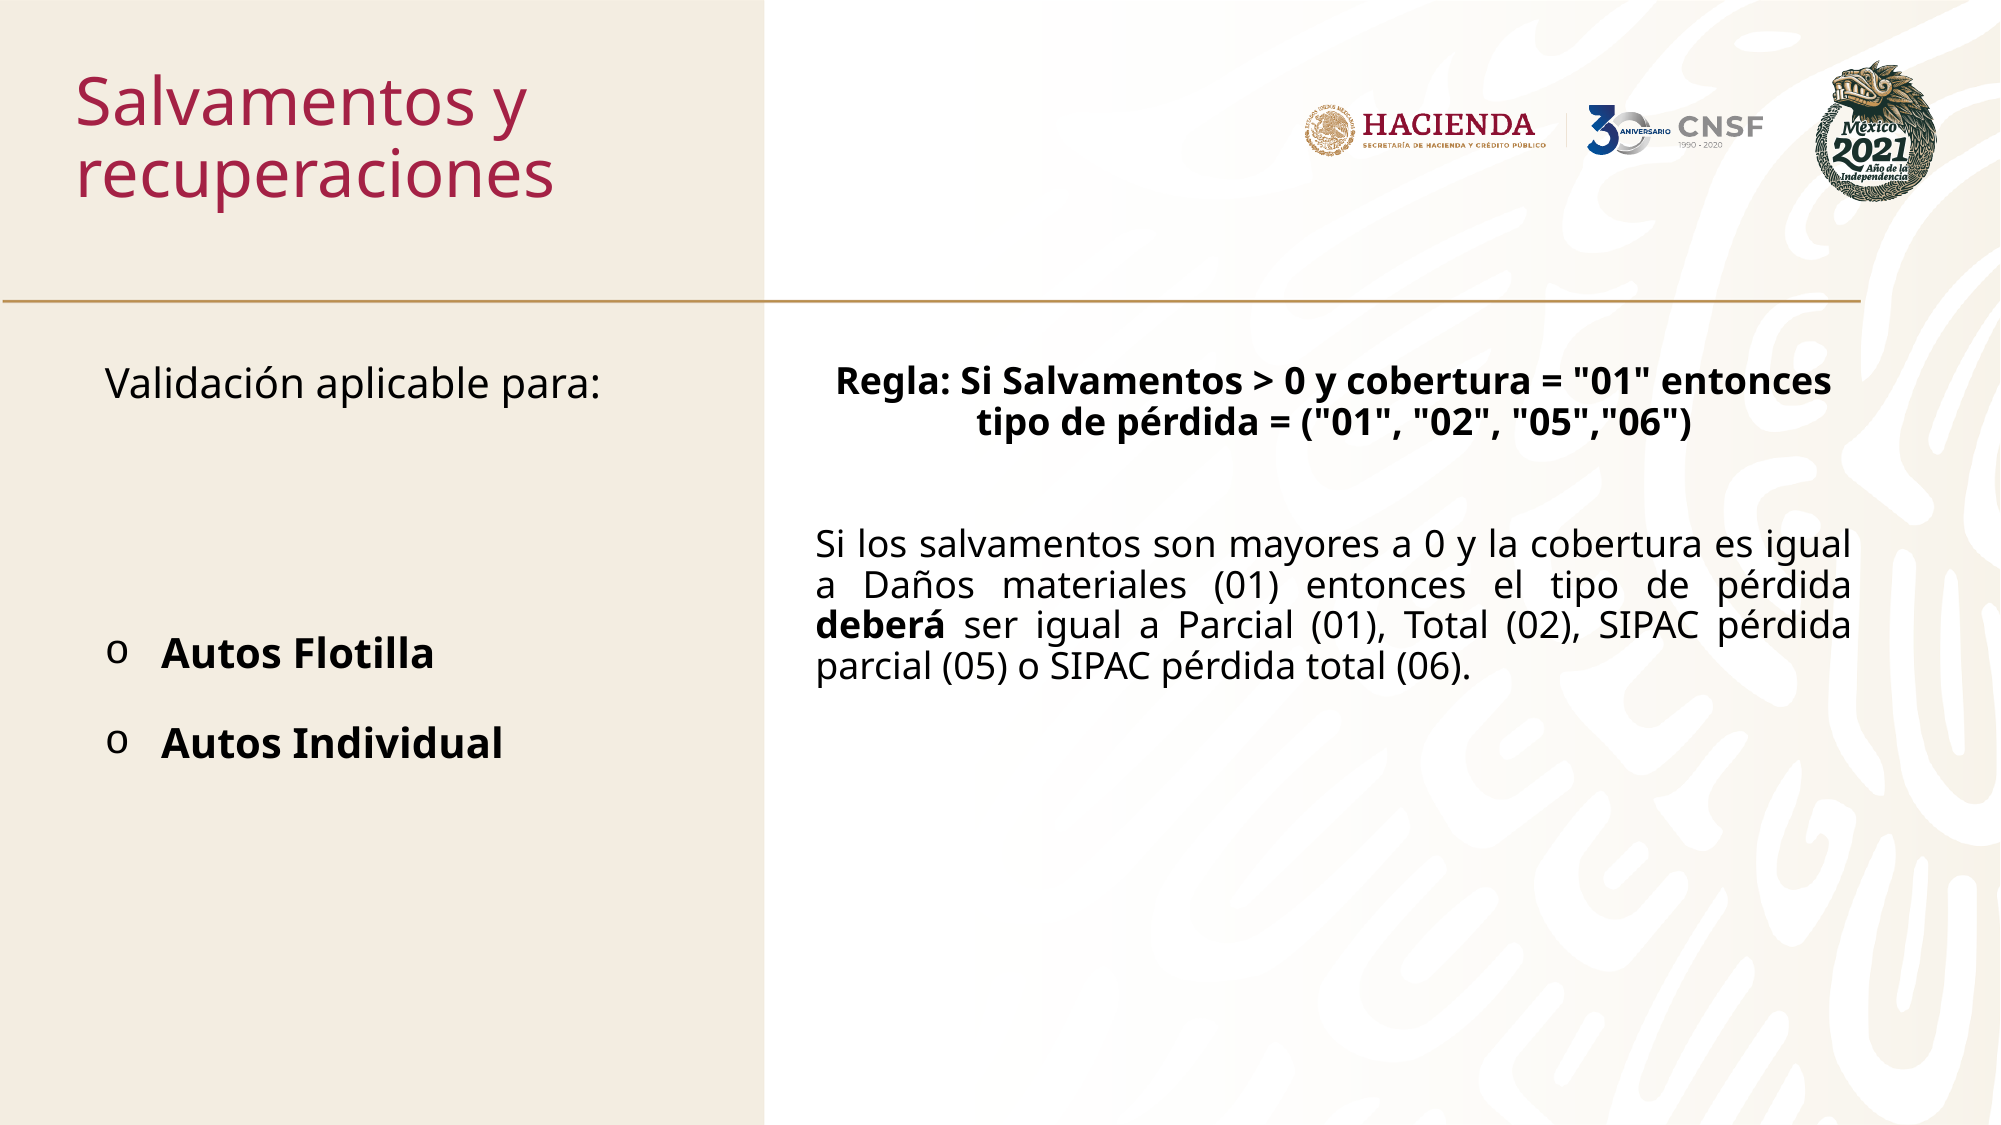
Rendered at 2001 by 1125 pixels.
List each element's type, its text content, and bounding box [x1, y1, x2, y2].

list Validación aplicable para: Autos Flotilla Autos Individual [60, 354, 719, 1014]
list Salvamentos y recuperaciones [60, 60, 719, 274]
list Regla: Si Salvamentos > 0 y cobertura = "01" entonces tipo de pérdida = ("01", "02", "05","06") Si los salvamentos son mayores a 0 y la cobertura es igual a Daños materiales (01) entonces el tipo de pérdida deberá ser igual a Parcial (01), Total (02), SIPAC pérdida parcial (05) o SIPAC pérdida total (06). [800, 354, 1868, 970]
picture [0, 0, 2001, 1125]
